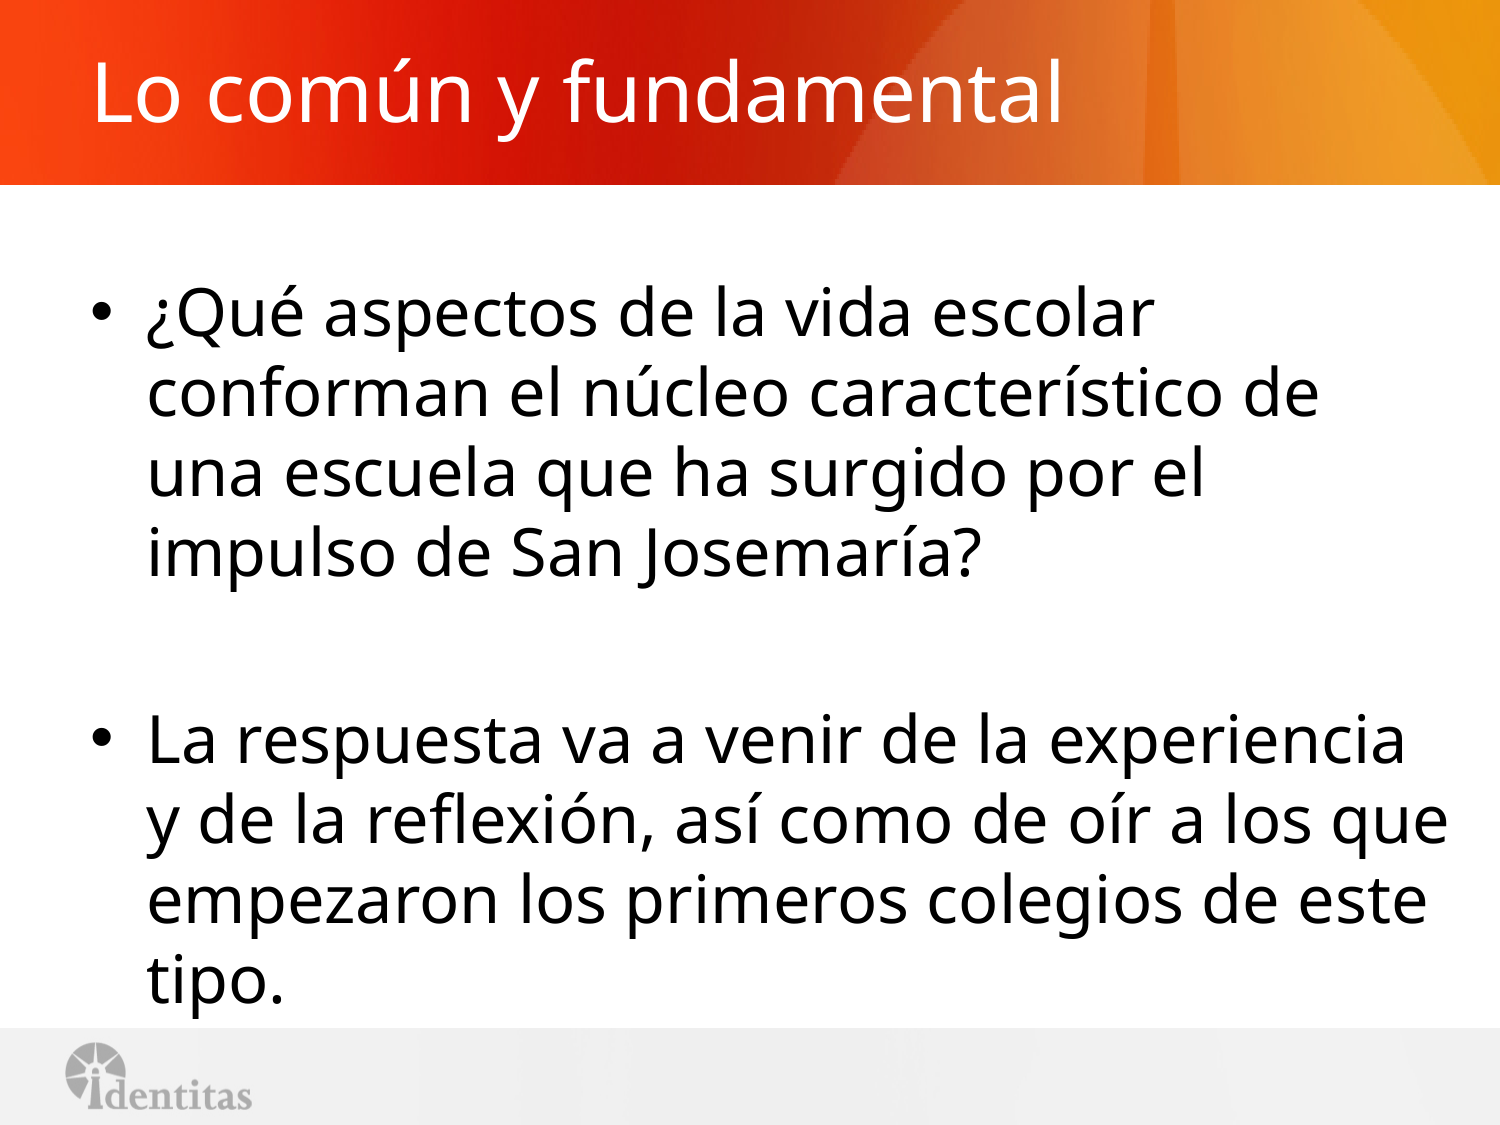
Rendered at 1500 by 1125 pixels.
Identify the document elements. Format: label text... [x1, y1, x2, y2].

picture [0, 1028, 1500, 1125]
picture [0, 0, 1500, 185]
title Lo común y fundamental [74, 18, 1426, 159]
list ¿Qué aspectos de la vida escolar conforman el núcleo característico de una escuela que ha surgido por el impulso de San Josemaría? La respuesta va a venir de la experiencia y de la reflexión, así como de oír a los que empezaron los primeros colegios de este tipo. [74, 262, 1471, 1006]
